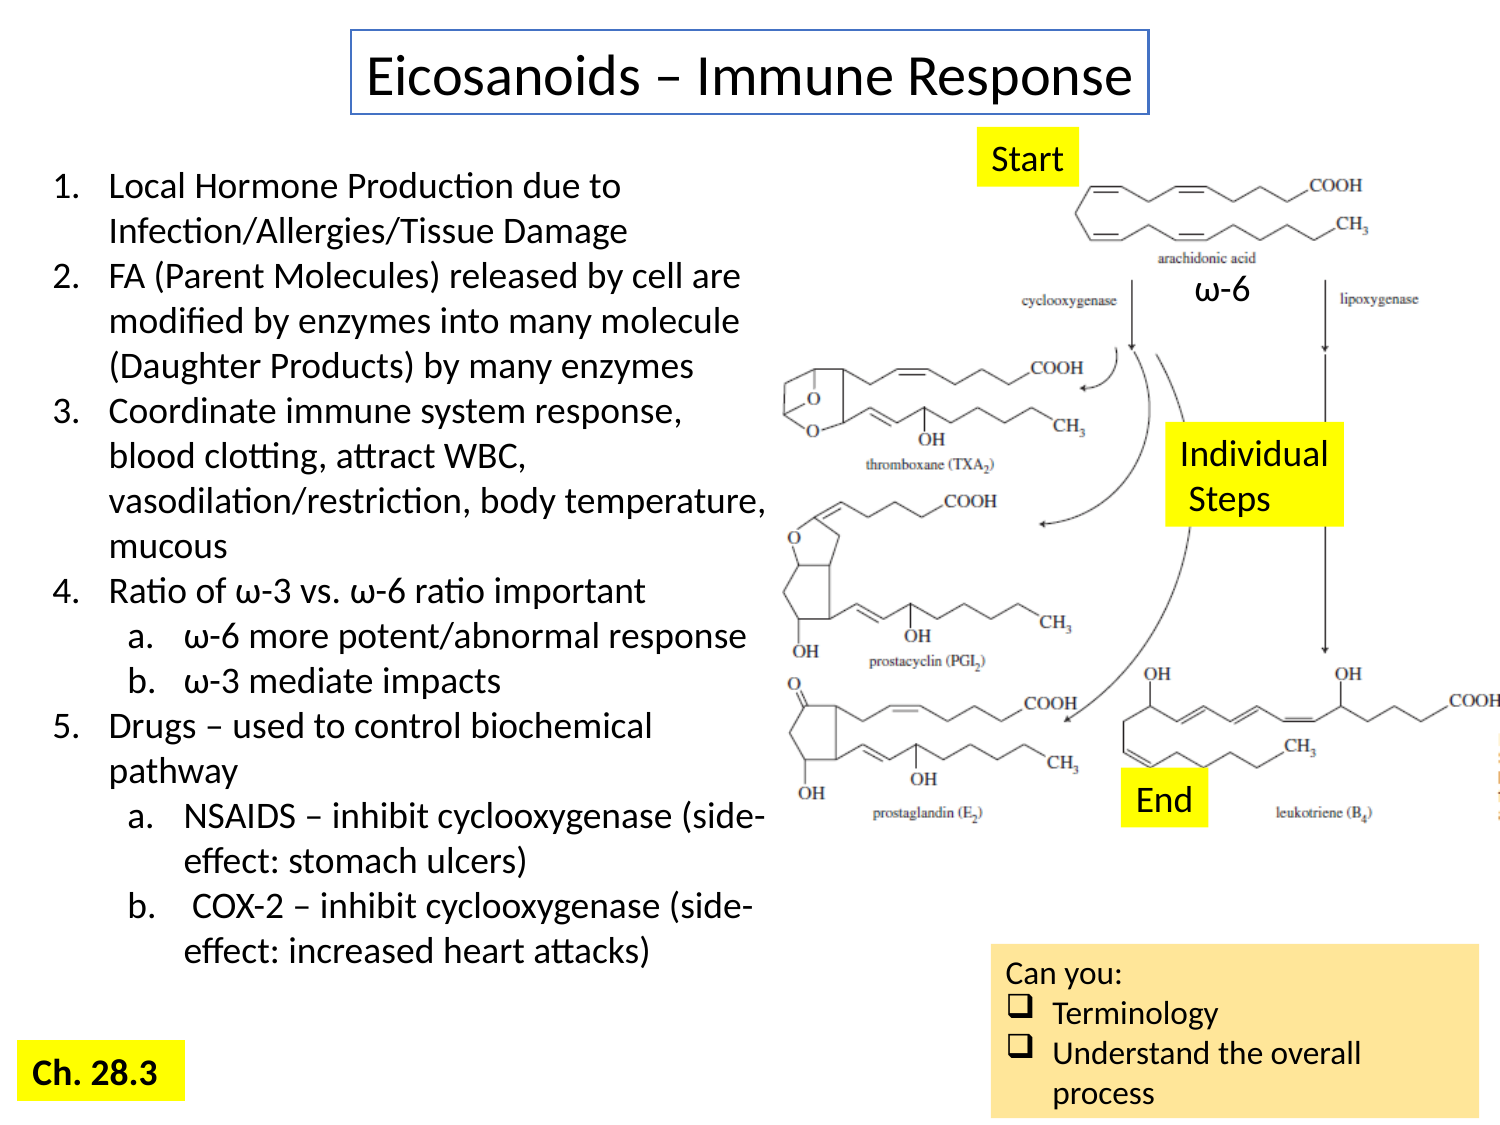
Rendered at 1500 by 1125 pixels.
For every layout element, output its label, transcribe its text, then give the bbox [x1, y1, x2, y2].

text_box Eicosanoids – Immune Response [350, 29, 1150, 115]
text_box Local Hormone Production due to Infection/Allergies/Tissue Damage FA (Parent Molecules) released by cell are modified by enzymes into many molecule (Daughter Products) by many enzymes Coordinate immune system response, blood clotting, attract WBC, vasodilation/restriction, body temperature, mucous Ratio of ω-3 vs. ω-6 ratio important ω-6 more potent/abnormal response ω-3 mediate impacts Drugs – used to control biochemical pathway NSAIDS – inhibit cyclooxygenase (side-effect: stomach ulcers) COX-2 – inhibit cyclooxygenase (side-effect: increased heart attacks) [37, 153, 788, 1024]
text_box Can you: Terminology Understand the overall process [990, 943, 1480, 1119]
text_box Ch. 28.3 [17, 1040, 185, 1101]
picture [760, 151, 1500, 829]
text_box Start [976, 126, 1080, 151]
